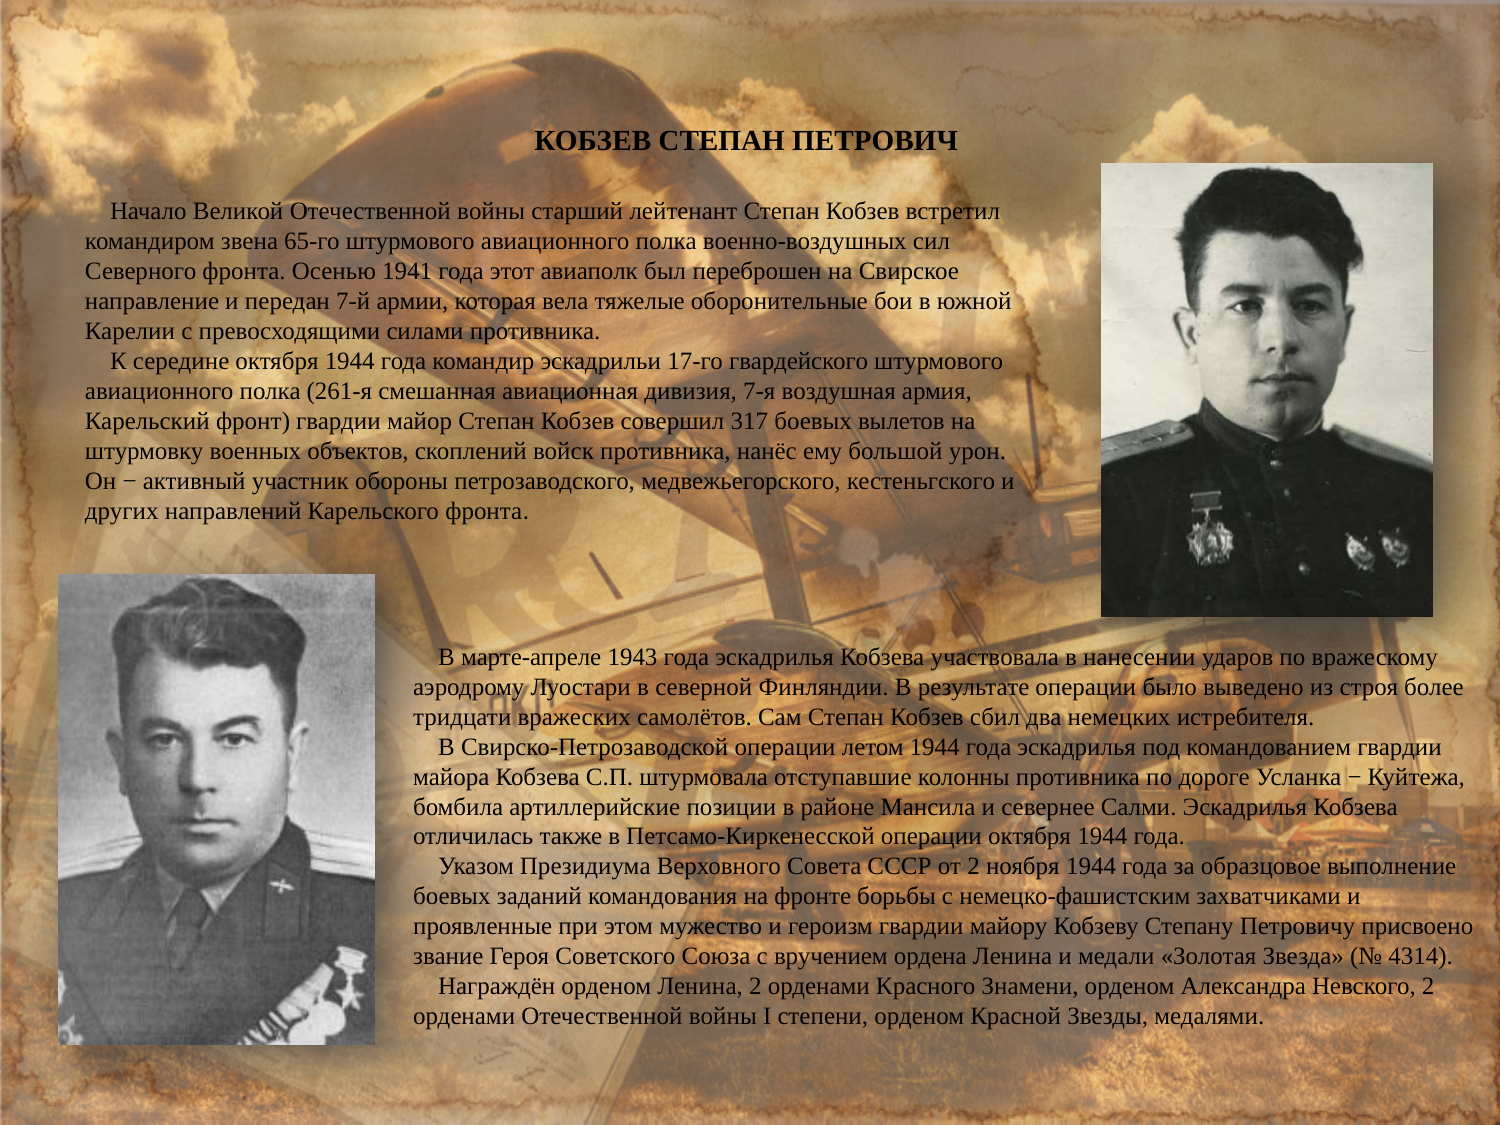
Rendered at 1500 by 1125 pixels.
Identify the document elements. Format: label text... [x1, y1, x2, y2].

title КОБЗЕВ СТЕПАН ПЕТРОВИЧ [75, 45, 1425, 233]
picture [0, 0, 1500, 1125]
text_box В марте-апреле 1943 года эскадрилья Кобзева участвовала в нанесении ударов по вражескому аэродрому Луостари в северной Финляндии. В результате операции было выведено из строя более тридцати вражеских самолётов. Сам Степан Кобзев сбил два немецких истребителя. В Свирско-Петрозаводской операции летом 1944 года эскадрилья под командованием гвардии майора Кобзева С.П. штурмовала отступавшие колонны противника по дороге Усланка − Куйтежа, бомбила артиллерийские позиции в районе Мансила и севернее Салми. Эскадрилья Кобзева отличилась также в Петсамо-Киркенесской операции октября 1944 года. Указом Президиума Верховного Совета СССР от 2 ноября 1944 года за образцовое выполнение боевых заданий командования на фронте борьбы с немецко-фашистским захватчиками и проявленные при этом мужество и героизм гвардии майору Кобзеву Степану Петровичу присвоено звание Героя Советского Союза с вручением ордена Ленина и медали «Золотая Звезда» (№ 4314). Награждён орденом Ленина, 2 орденами Красного Знамени, орденом Александра Невского, 2 орденами Отечественной войны I степени, орденом Красной Звезды, медалями. [423, 632, 1500, 1037]
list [1101, 163, 1433, 617]
text_box Начало Великой Отечественной войны старший лейтенант Степан Кобзев встретил командиром звена 65-го штурмового авиационного полка военно-воздушных сил Северного фронта. Осенью 1941 года этот авиаполк был переброшен на Свирское направление и передан 7-й армии, которая вела тяжелые оборонительные бои в южной Карелии с превосходящими силами противника. К середине октября 1944 года командир эскадрильи 17-го гвардейского штурмового авиационного полка (261-я смешанная авиационная дивизия, 7-я воздушная армия, Карельский фронт) гвардии майор Степан Кобзев совершил 317 боевых вылетов на штурмовку военных объектов, скоплений войск противника, нанёс ему большой урон. Он − активный участник обороны петрозаводского, медвежьегорского, кестеньгского и других направлений Карельского фронта. [70, 187, 1032, 532]
